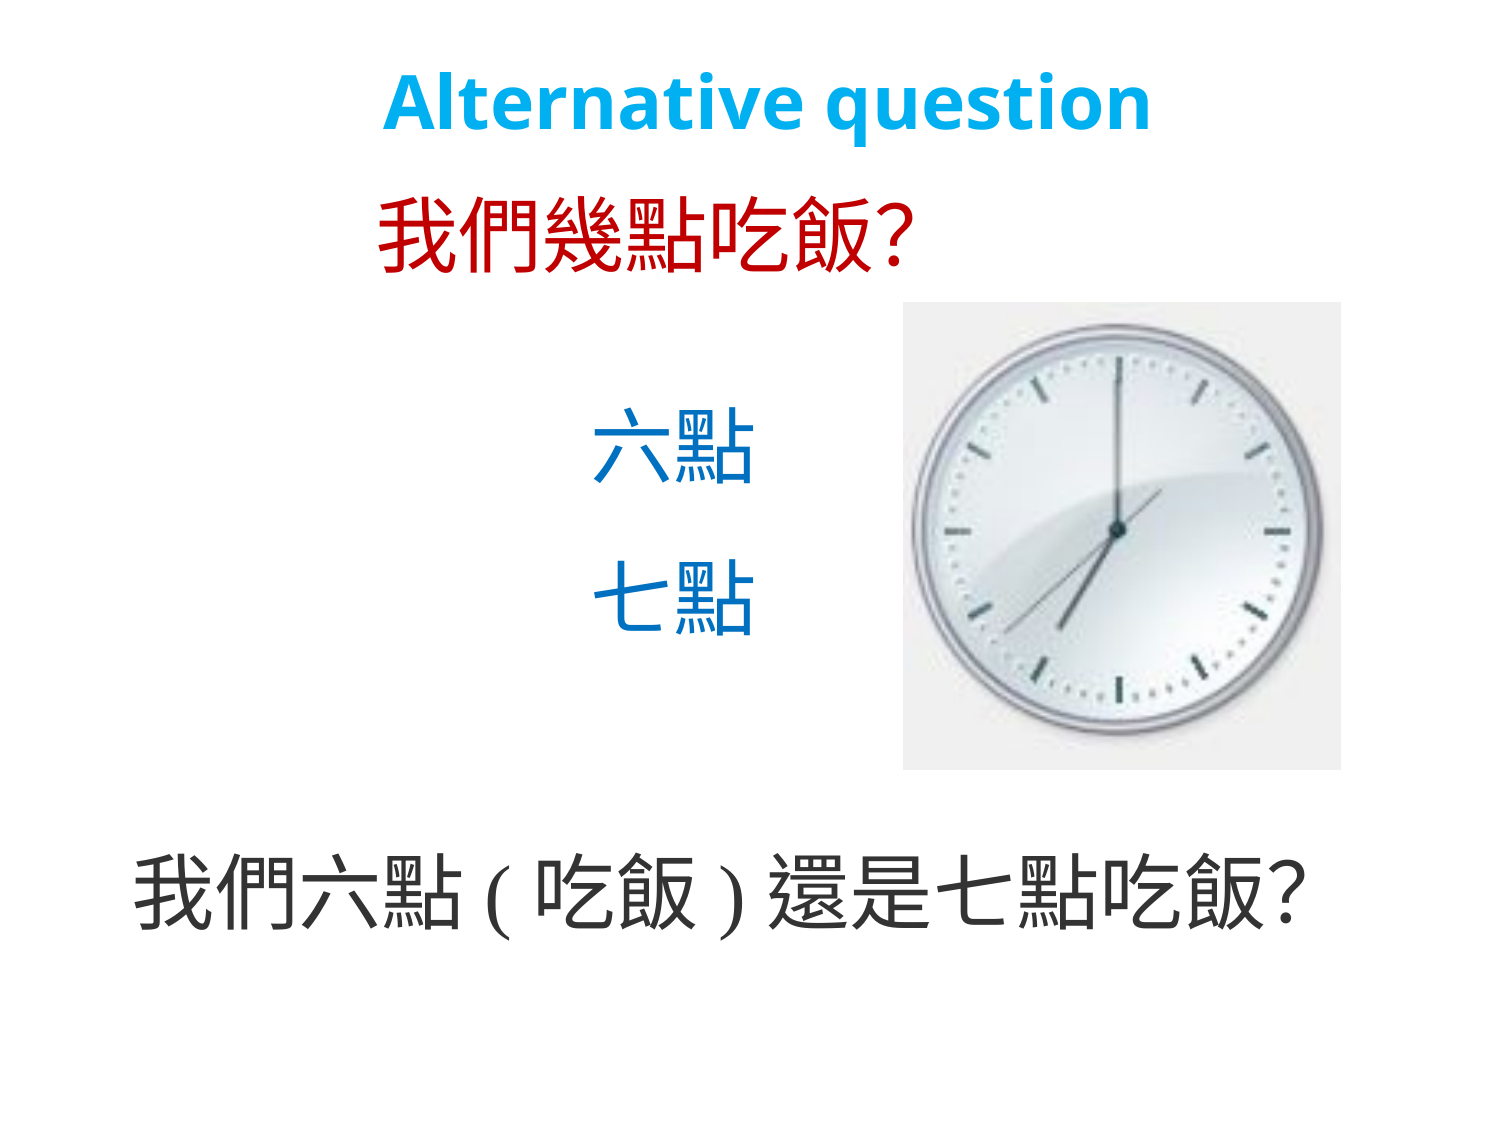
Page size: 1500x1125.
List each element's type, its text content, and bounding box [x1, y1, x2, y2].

text_box 我們六點(吃飯)還是七點吃飯？ [117, 832, 1453, 948]
picture [903, 302, 1341, 770]
text_box 我們幾點吃飯？ [360, 175, 1020, 291]
title Alternative question [87, 49, 1451, 151]
text_box 六點 [575, 386, 772, 502]
text_box 七點 [575, 539, 772, 654]
